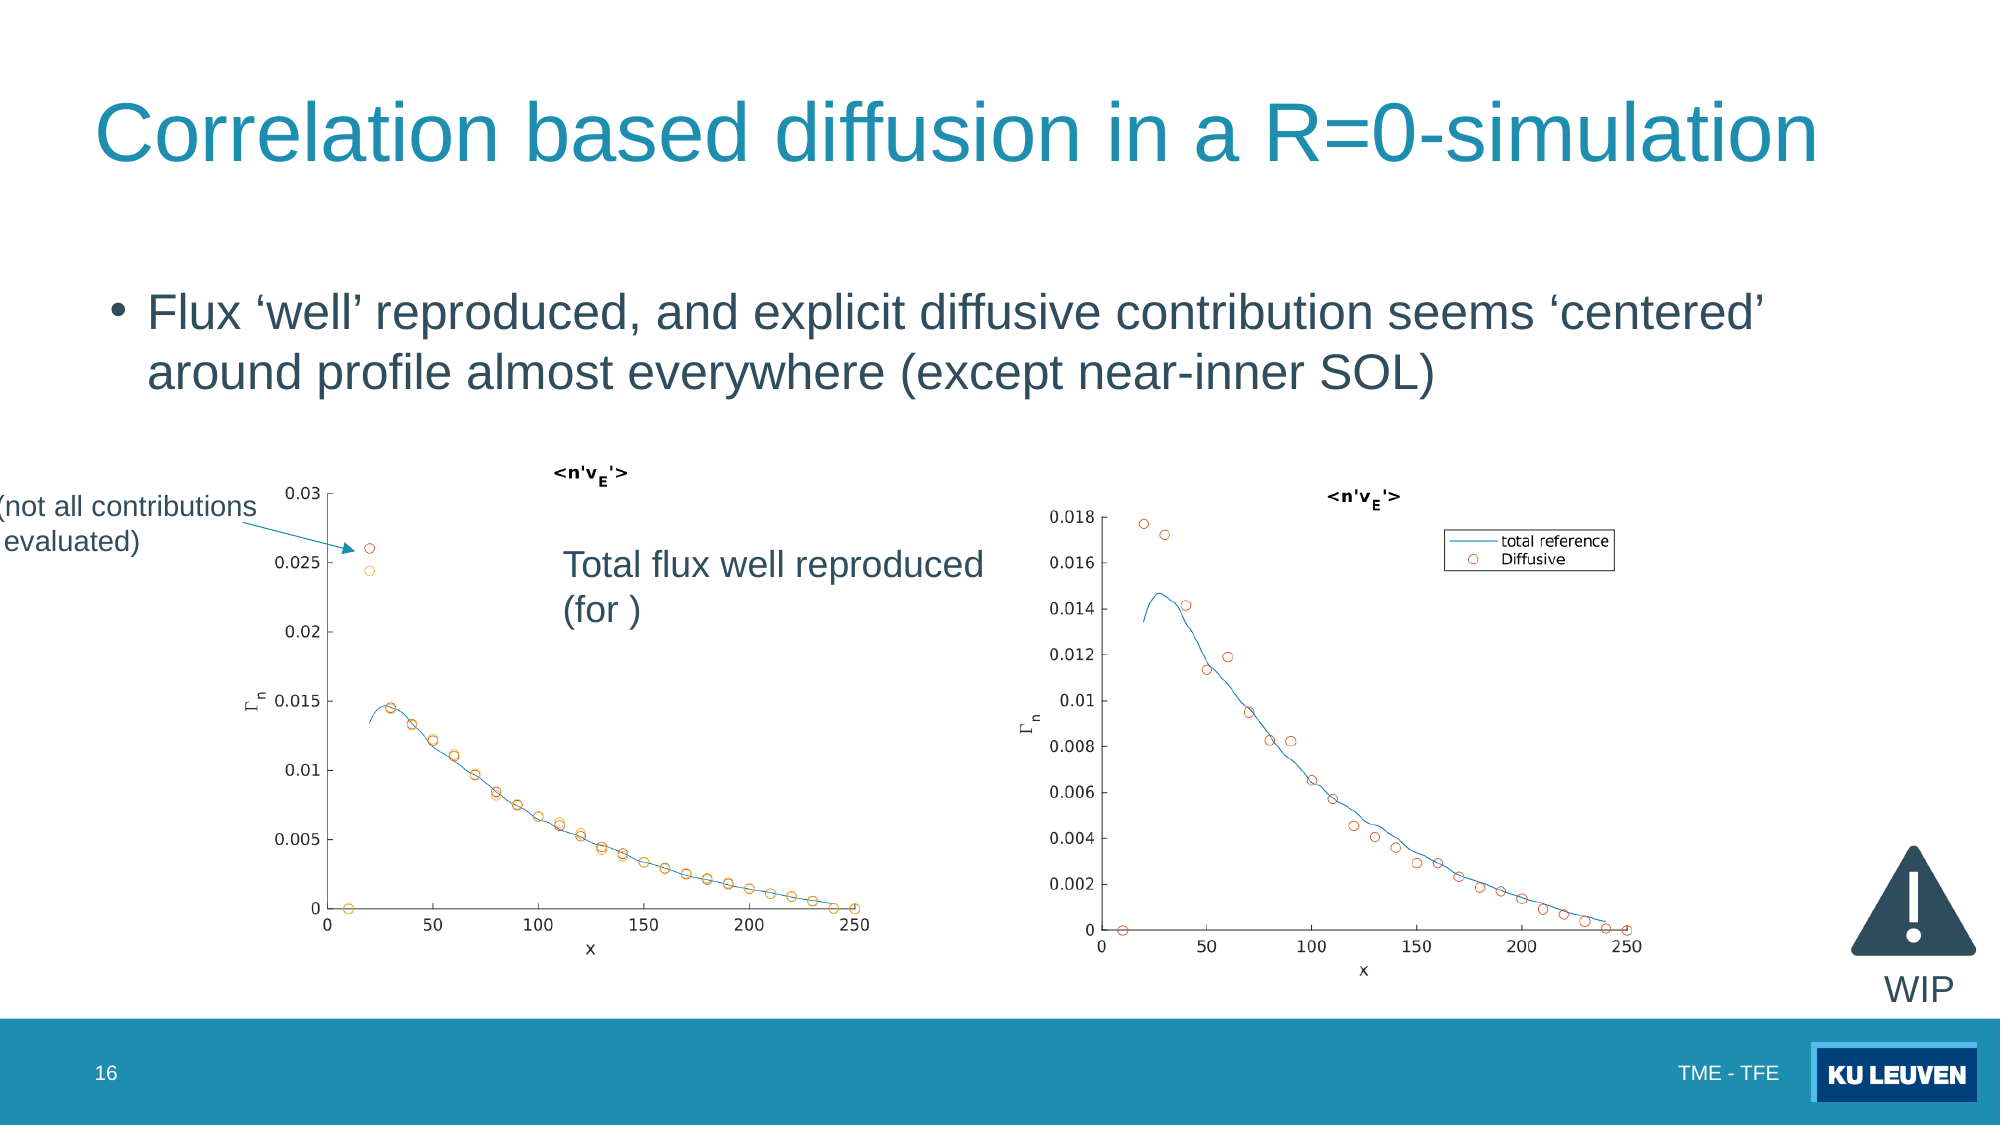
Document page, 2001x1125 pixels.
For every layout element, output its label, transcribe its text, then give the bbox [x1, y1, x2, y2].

footer TME - TFE [989, 1018, 1809, 1125]
title Correlation based diffusion in a R=0-simulation [94, 33, 1906, 223]
picture [1844, 831, 1983, 971]
picture [1014, 484, 1644, 981]
text_box (not all contributions evaluated) [0, 479, 243, 565]
picture [1811, 1042, 1977, 1102]
text_box WIP [1869, 971, 1975, 1018]
slide_number 16 [94, 1018, 201, 1125]
list Flux ‘well’ reproduced, and explicit diffusive contribution seems ‘centered’ around profile almost everywhere (except near-inner SOL) [94, 271, 1906, 1004]
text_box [243, 522, 356, 552]
picture [243, 462, 876, 959]
